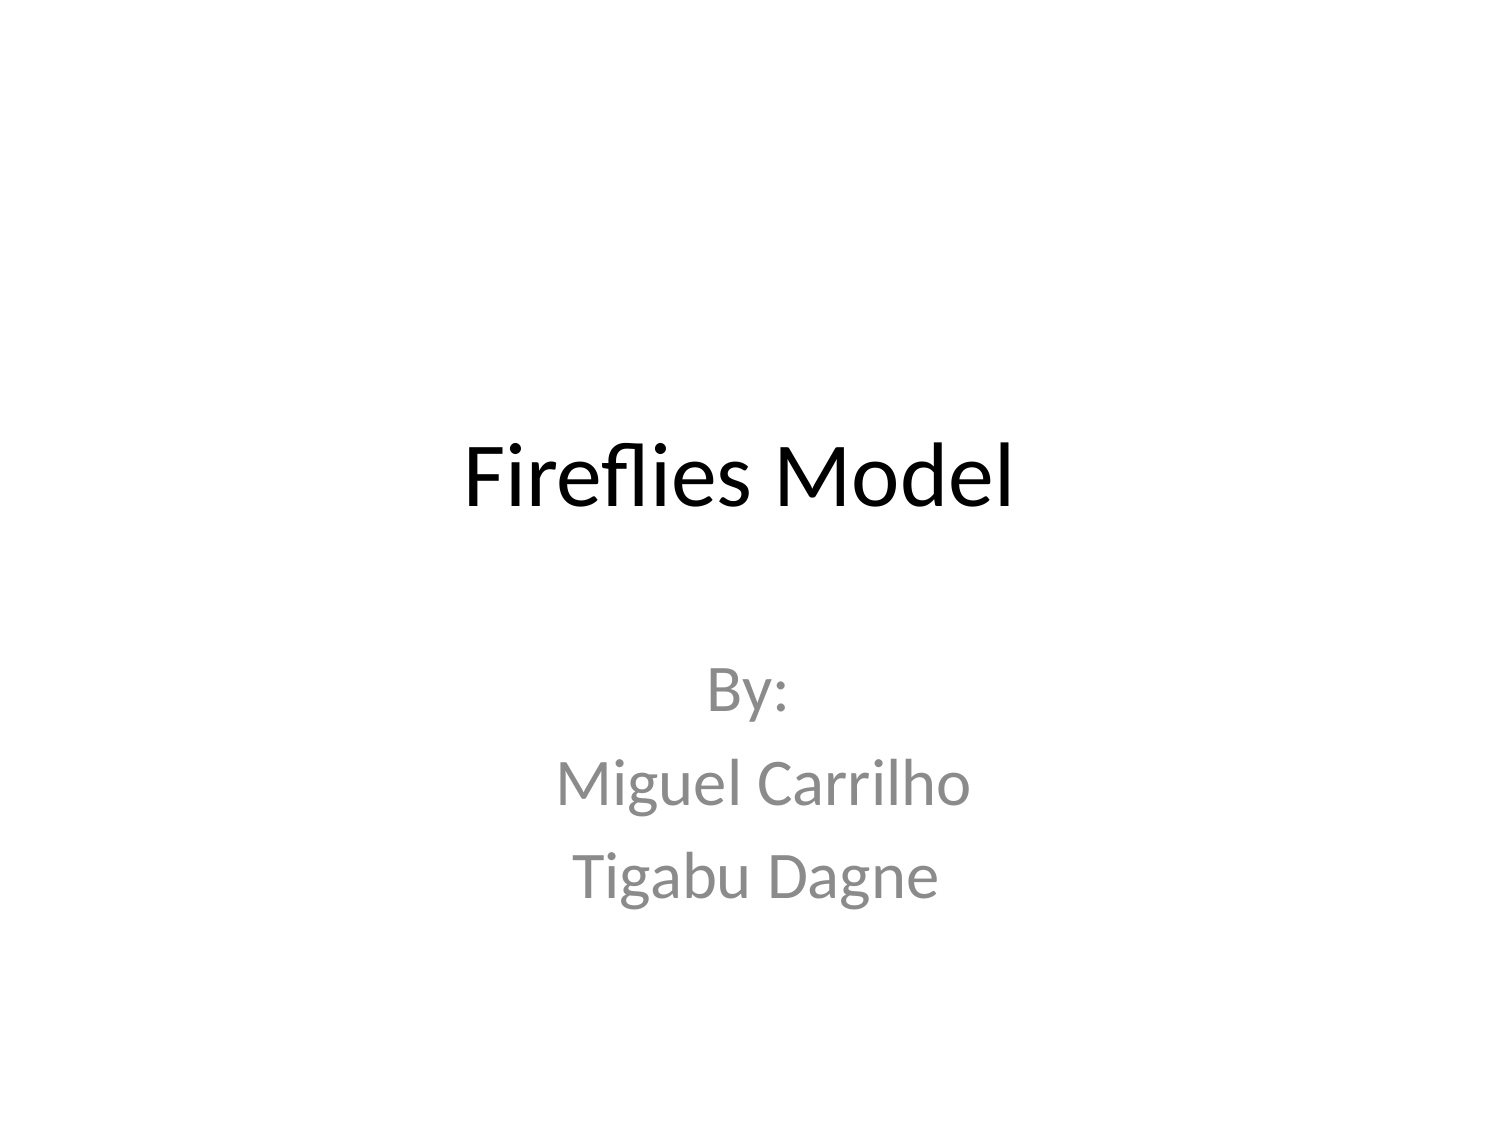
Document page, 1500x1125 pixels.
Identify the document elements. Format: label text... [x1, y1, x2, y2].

subtitle By: Miguel Carrilho Tigabu Dagne [174, 637, 1338, 925]
title Fireflies Model [112, 349, 1388, 591]
